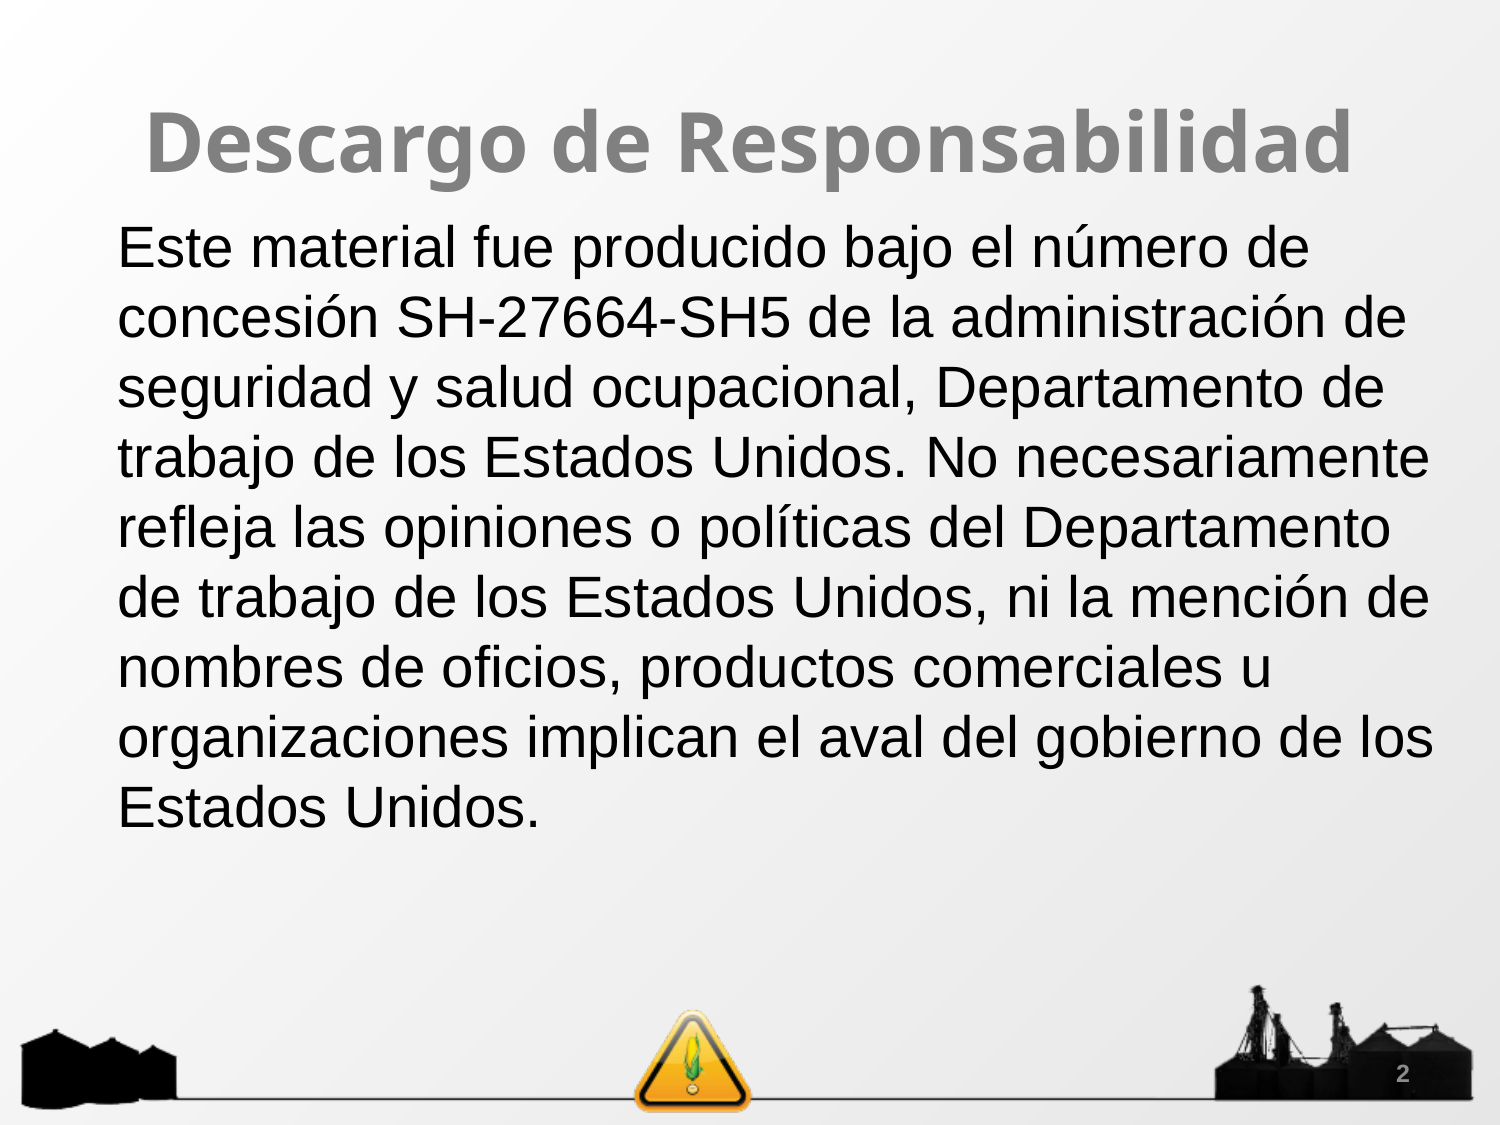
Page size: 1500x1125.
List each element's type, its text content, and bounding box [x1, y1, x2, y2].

title Descargo de Responsabilidad [75, 45, 1425, 233]
slide_number 2 [1074, 1042, 1425, 1103]
list Este material fue producido bajo el número de concesión SH-27664-SH5 de la administración de seguridad y salud ocupacional, Departamento de trabajo de los Estados Unidos. No necesariamente refleja las opiniones o políticas del Departamento de trabajo de los Estados Unidos, ni la mención de nombres de oficios, productos comerciales u organizaciones implican el aval del gobierno de los Estados Unidos. [102, 201, 1453, 1044]
picture [0, 957, 1500, 1125]
